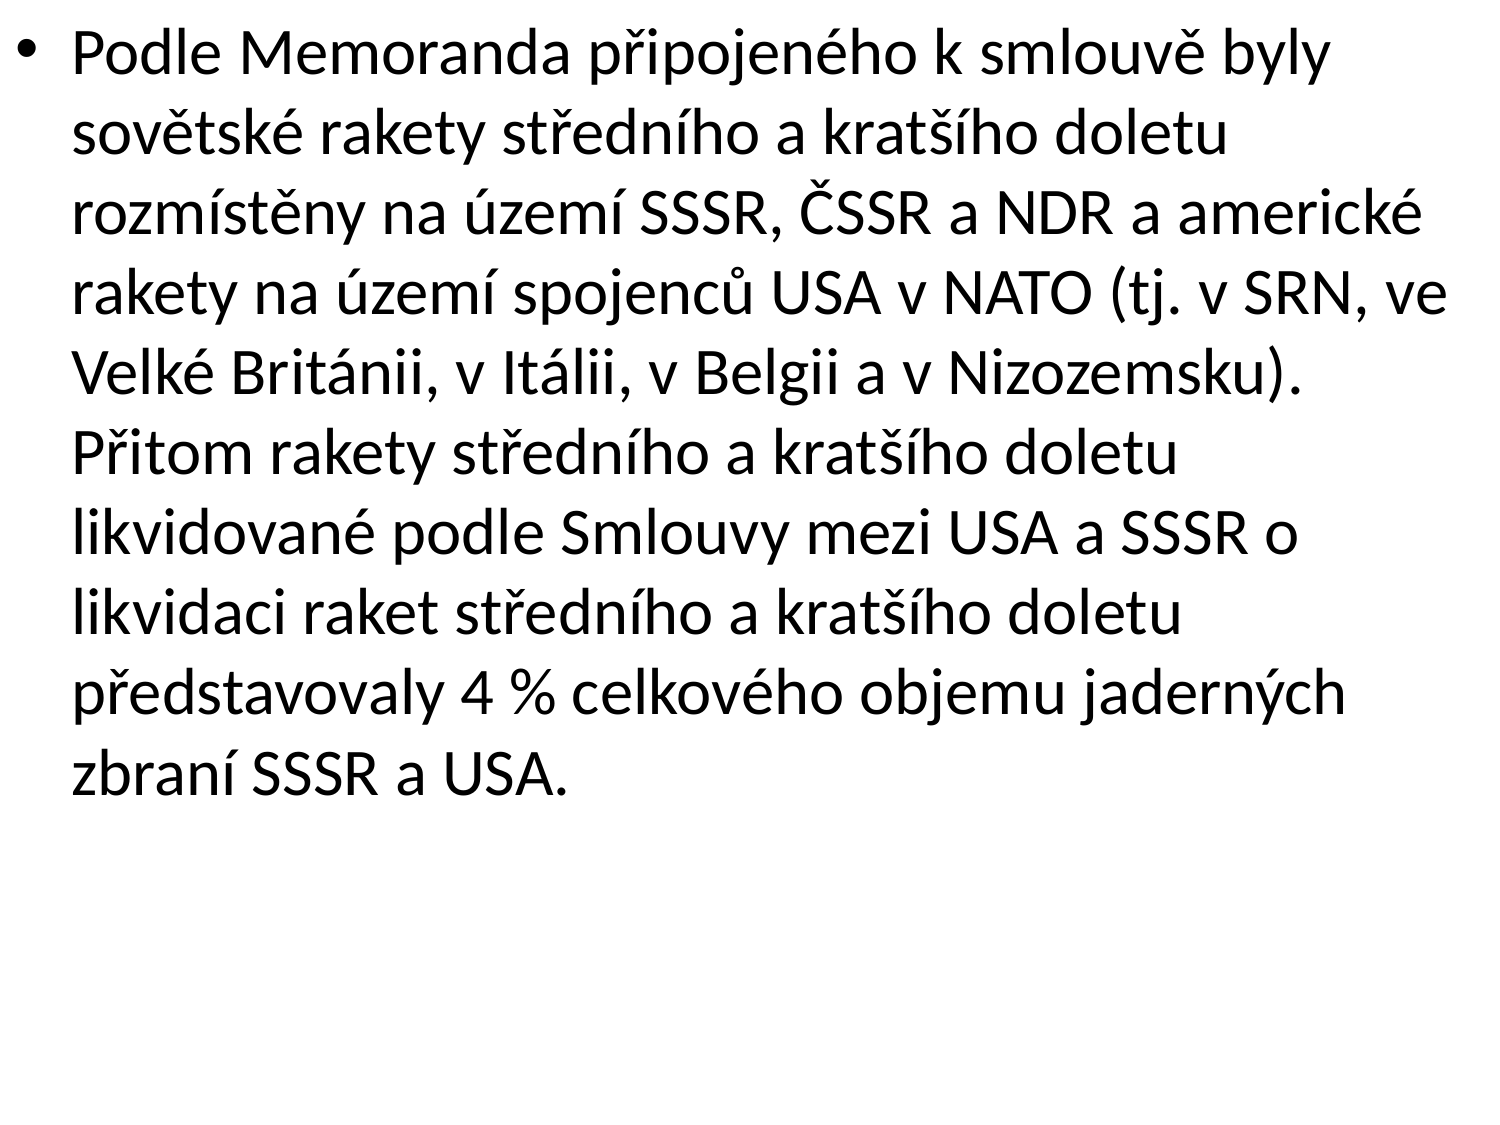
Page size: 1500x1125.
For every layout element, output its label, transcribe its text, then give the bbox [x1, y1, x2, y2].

list Podle Memoranda připojeného k smlouvě byly sovětské rakety středního a kratšího doletu rozmístěny na území SSSR, ČSSR a NDR a americké rakety na území spojenců USA v NATO (tj. v SRN, ve Velké Británii, v Itálii, v Belgii a v Nizozemsku). Přitom rakety středního a kratšího doletu likvidované podle Smlouvy mezi USA a SSSR o likvidaci raket středního a kratšího doletu představovaly 4 % celkového objemu jaderných zbraní SSSR a USA. [0, 0, 1477, 1090]
